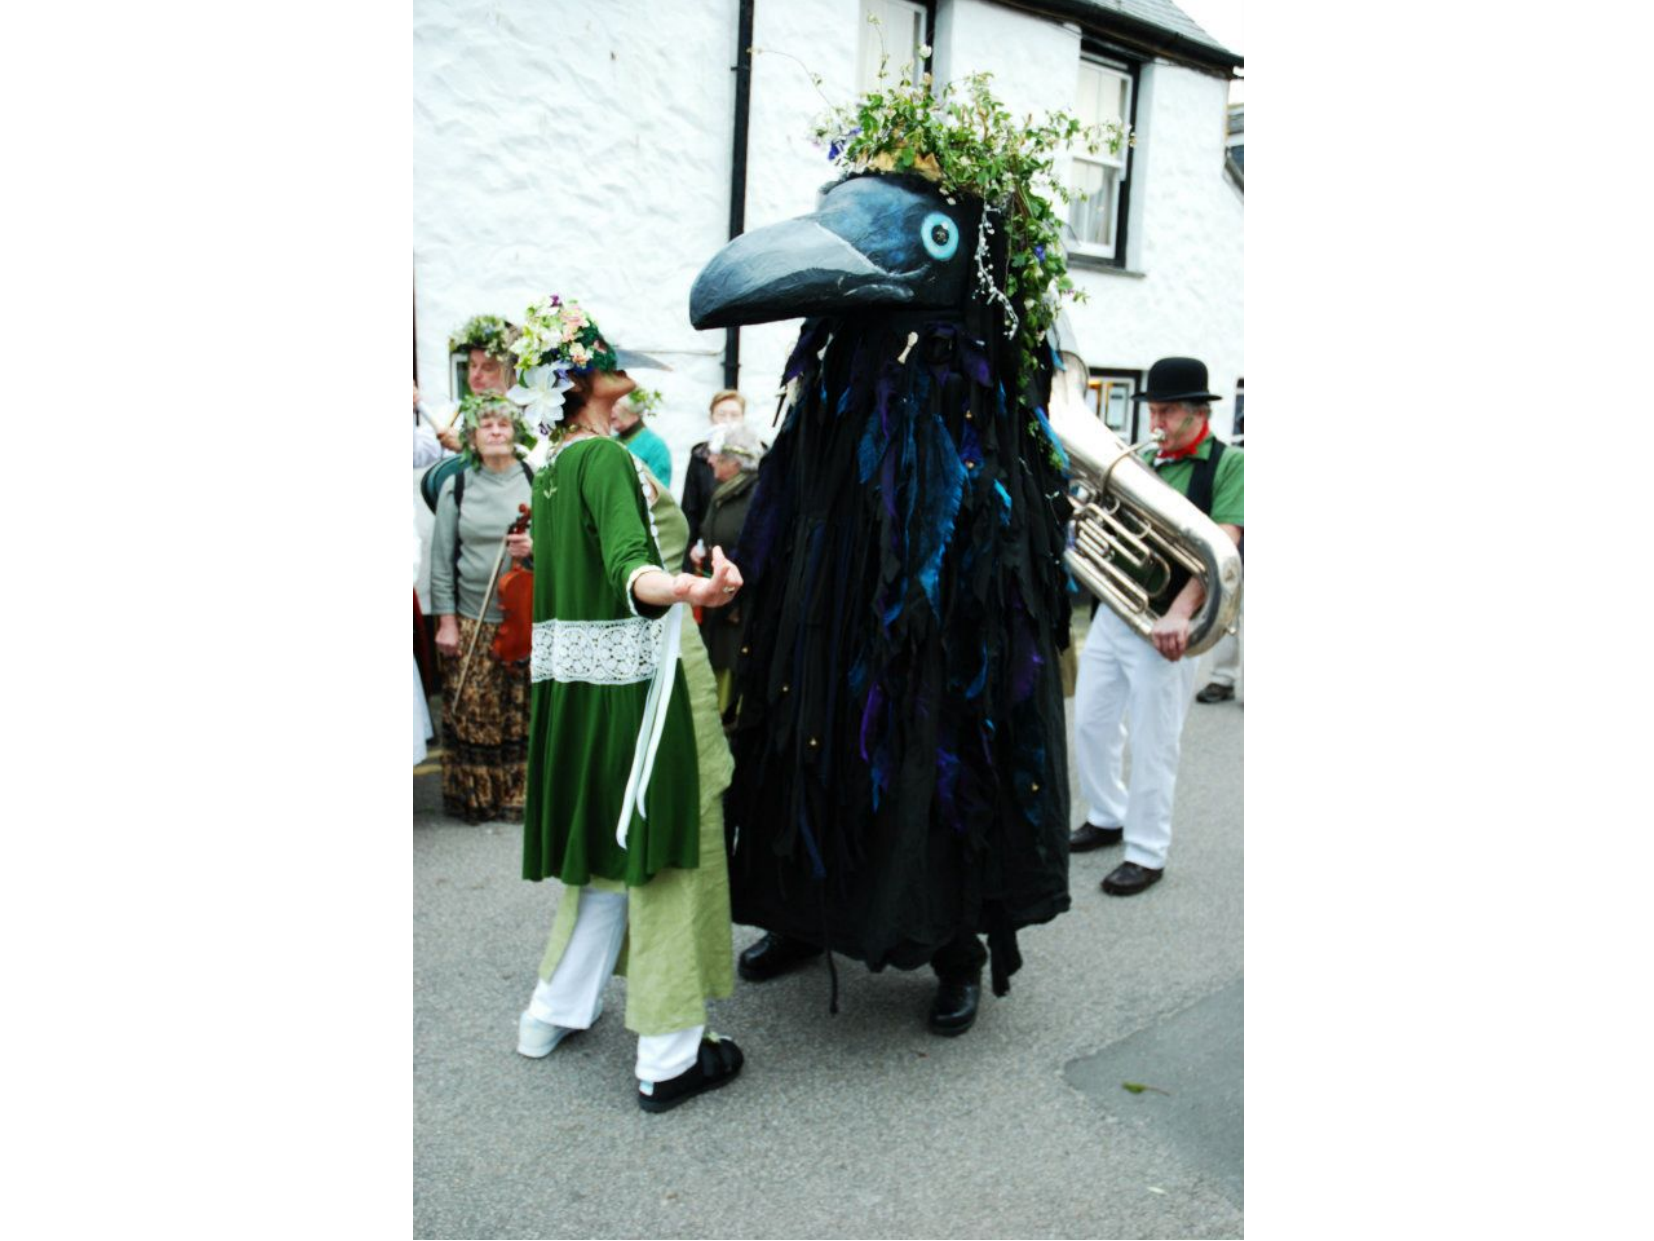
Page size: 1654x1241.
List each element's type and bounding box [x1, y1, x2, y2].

picture [412, 0, 1244, 1241]
